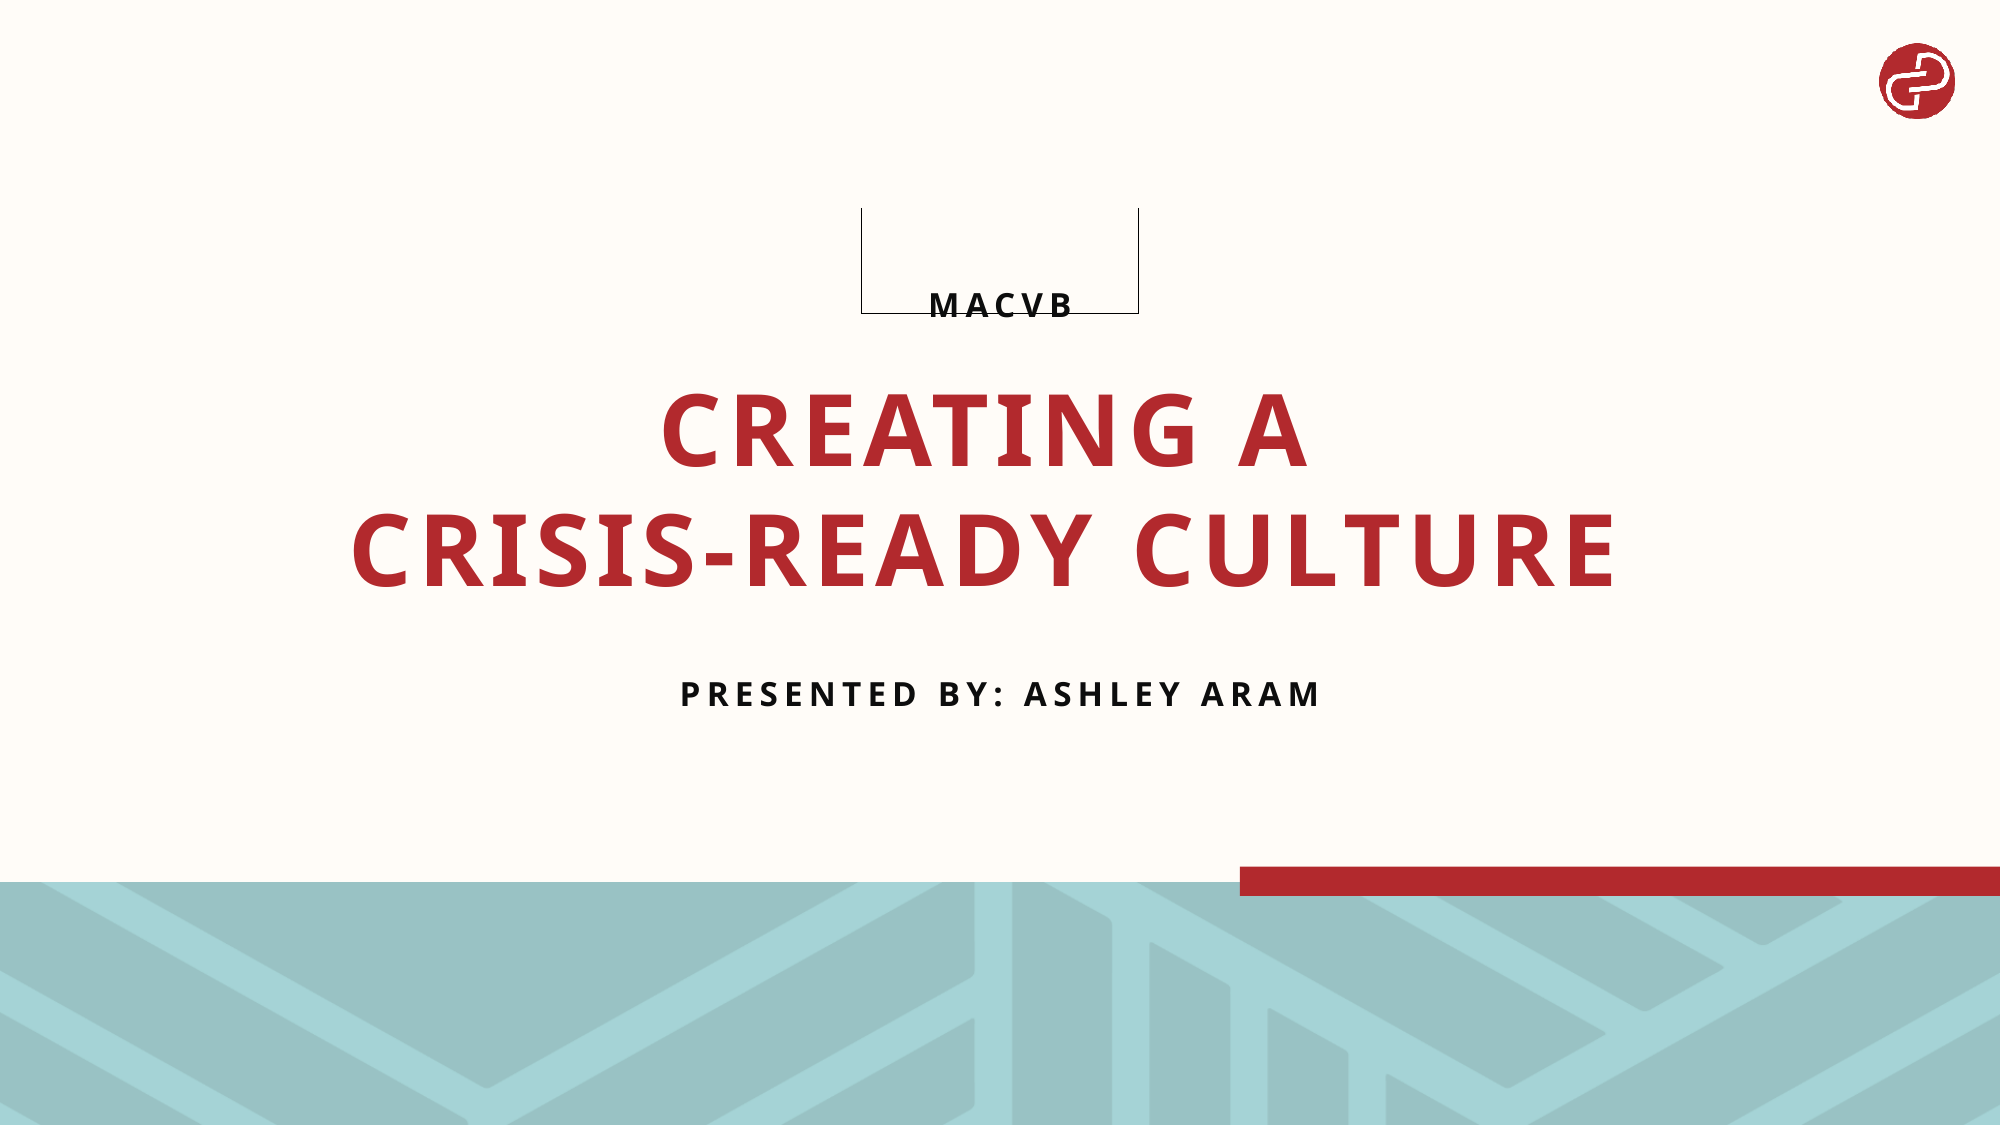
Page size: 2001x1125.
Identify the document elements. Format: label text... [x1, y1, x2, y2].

text_box [1239, 865, 2000, 877]
text_box Creating a Crisis-Ready Culture [309, 374, 1691, 600]
picture [0, 882, 2000, 1125]
text_box PRESENTED BY: ASHLEY ARAM [600, 665, 1399, 722]
picture [1879, 43, 1955, 119]
text_box MACVB [600, 276, 1399, 332]
